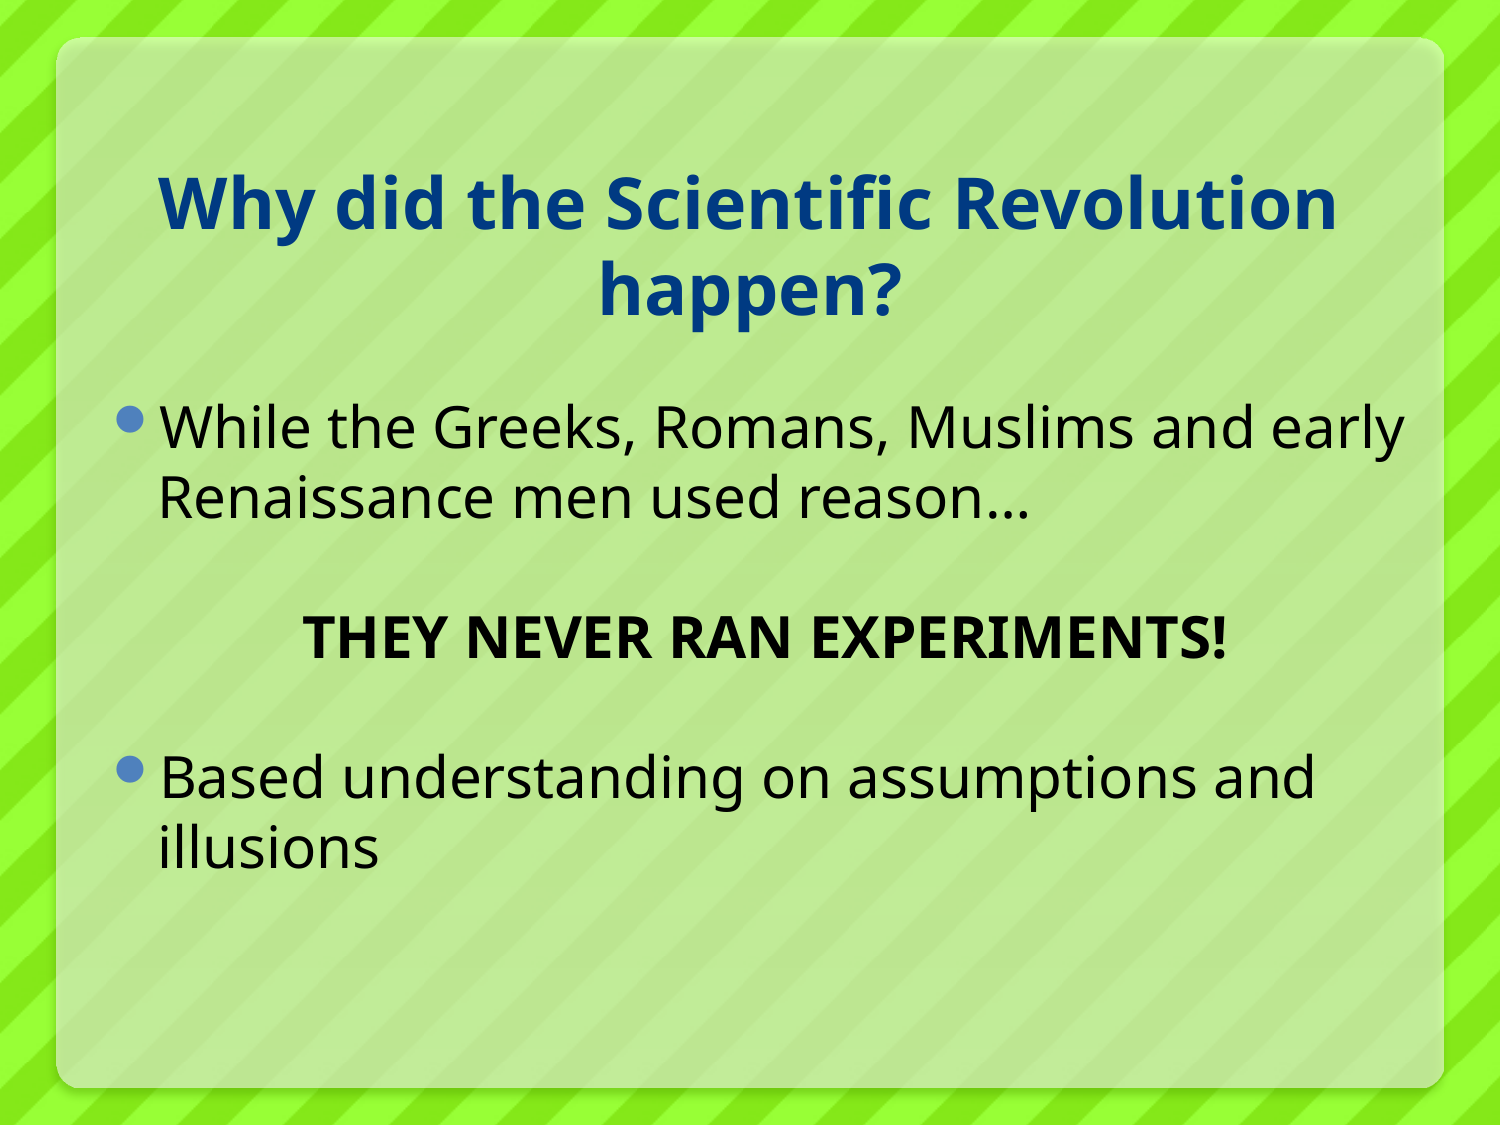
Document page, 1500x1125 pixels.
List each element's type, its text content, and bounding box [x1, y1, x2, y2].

title Why did the Scientific Revolution happen? [75, 149, 1425, 338]
list While the Greeks, Romans, Muslims and early Renaissance men used reason… THEY NEVER RAN EXPERIMENTS! Based understanding on assumptions and illusions [75, 382, 1425, 1125]
